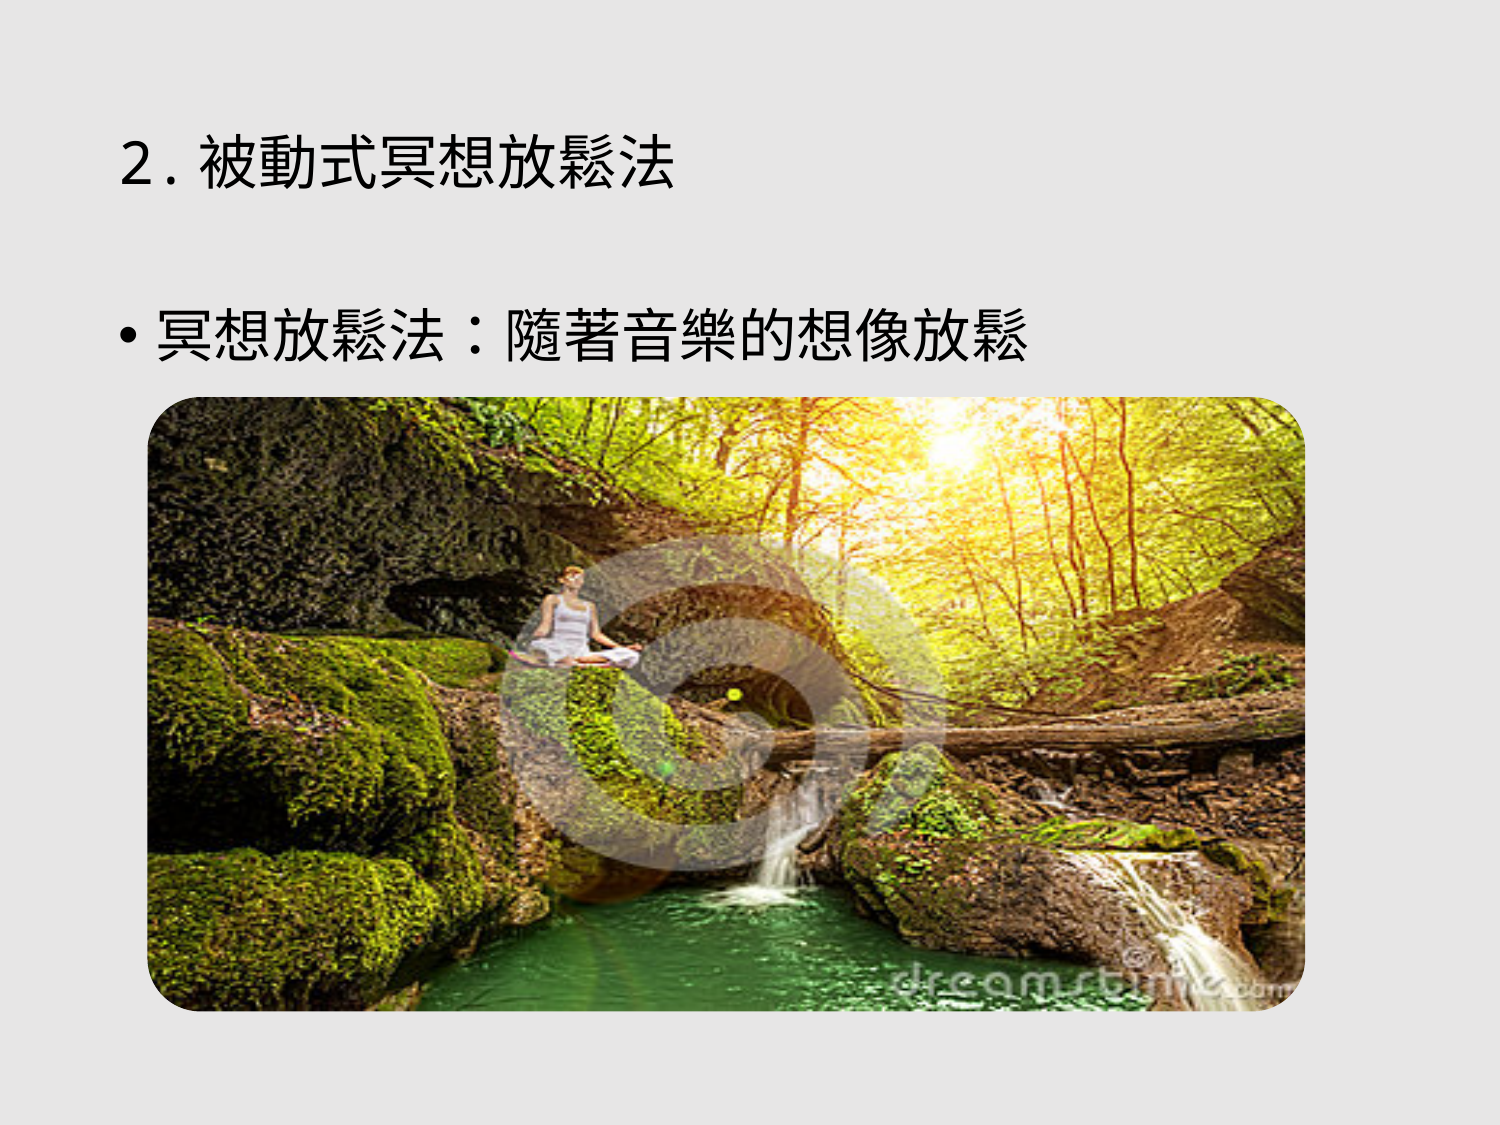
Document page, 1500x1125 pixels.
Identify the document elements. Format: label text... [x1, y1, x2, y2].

list 冥想放鬆法：隨著音樂的想像放鬆 [103, 299, 1397, 1014]
picture [147, 397, 1306, 1012]
title 2.被動式冥想放鬆法 [103, 59, 1397, 278]
